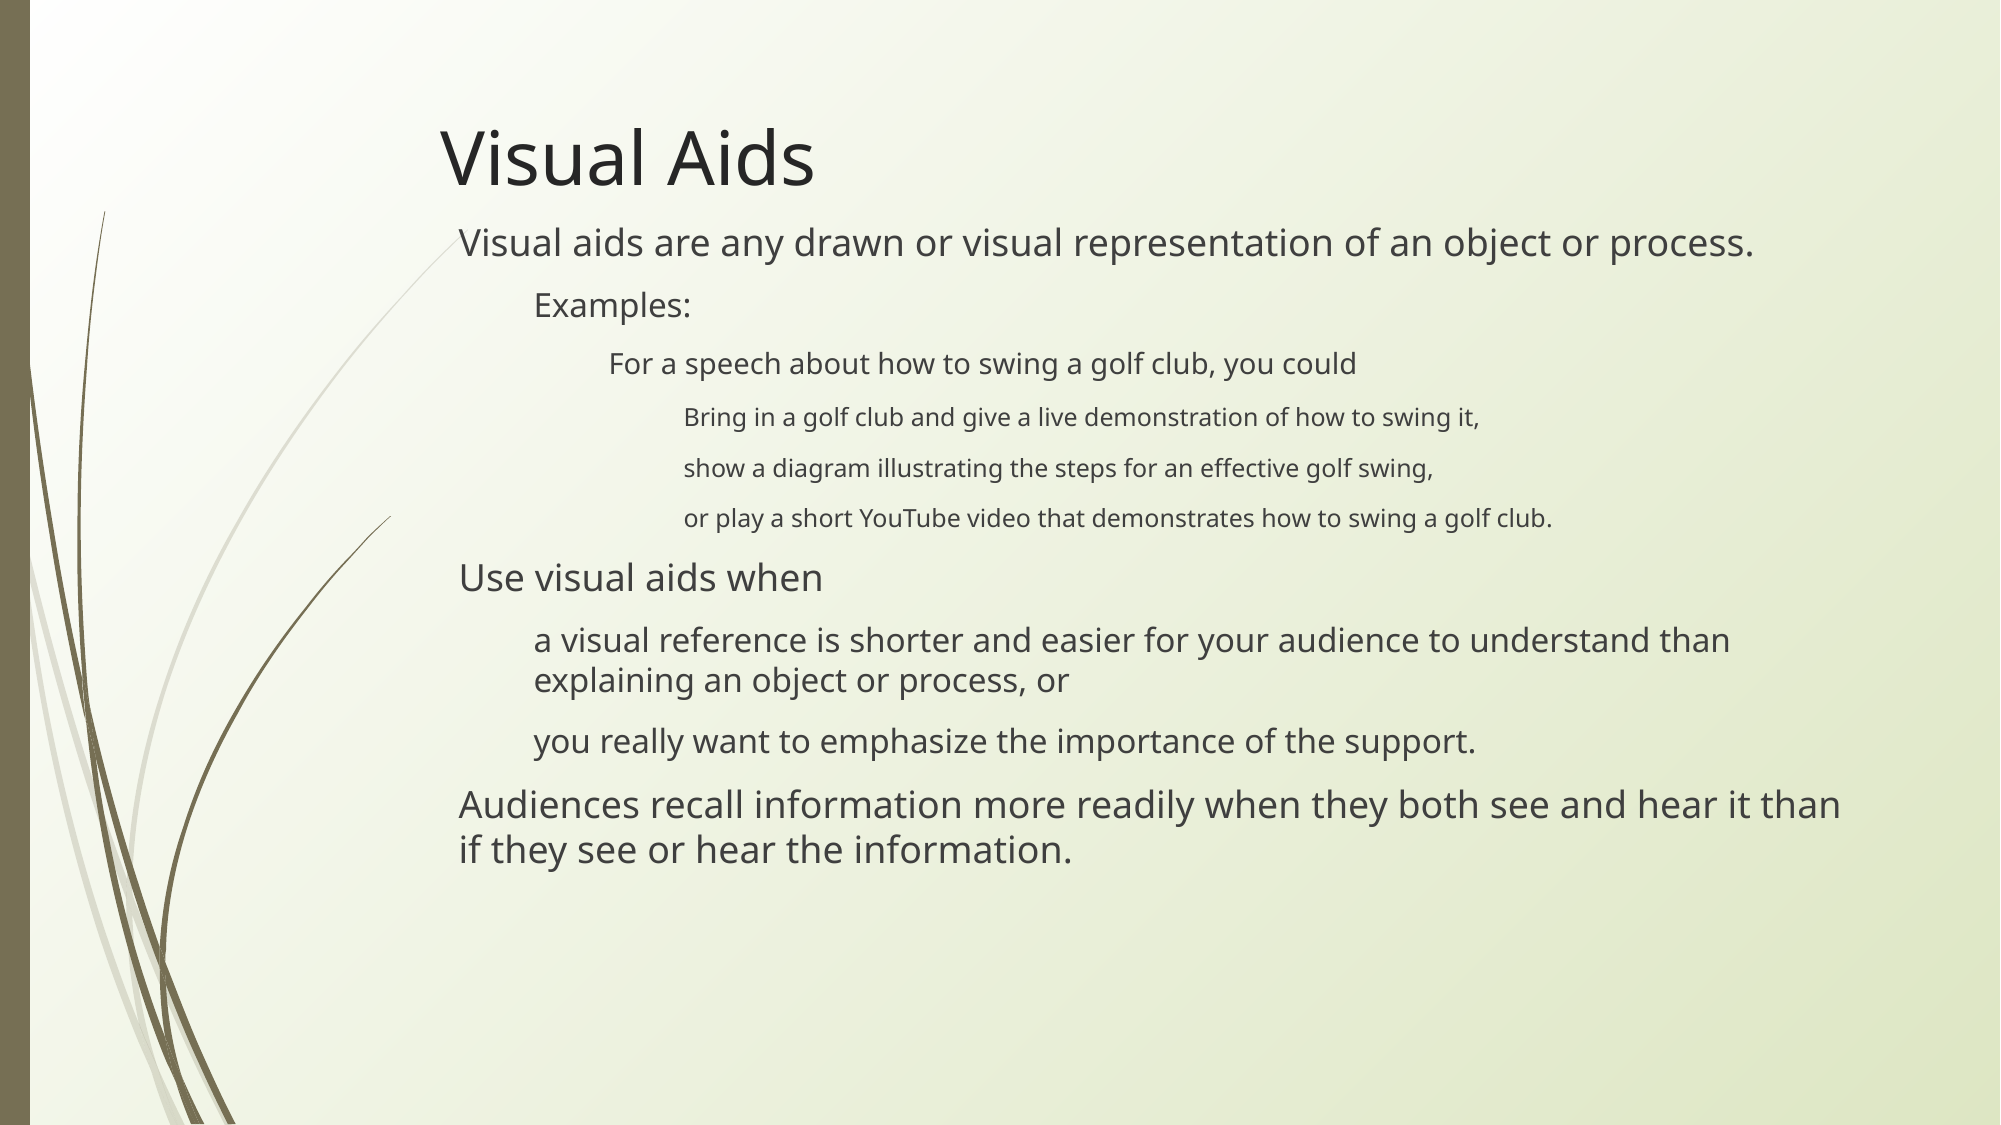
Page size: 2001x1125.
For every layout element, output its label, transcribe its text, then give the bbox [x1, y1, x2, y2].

title Visual Aids [425, 102, 1888, 211]
list Visual aids are any drawn or visual representation of an object or process. Examples: For a speech about how to swing a golf club, you could Bring in a golf club and give a live demonstration of how to swing it, show a diagram illustrating the steps for an effective golf swing, or play a short YouTube video that demonstrates how to swing a golf club. Use visual aids when a visual reference is shorter and easier for your audience to understand than explaining an object or process, or you really want to emphasize the importance of the support. Audiences recall information more readily when they both see and hear it than if they see or hear the information. [424, 211, 1888, 988]
